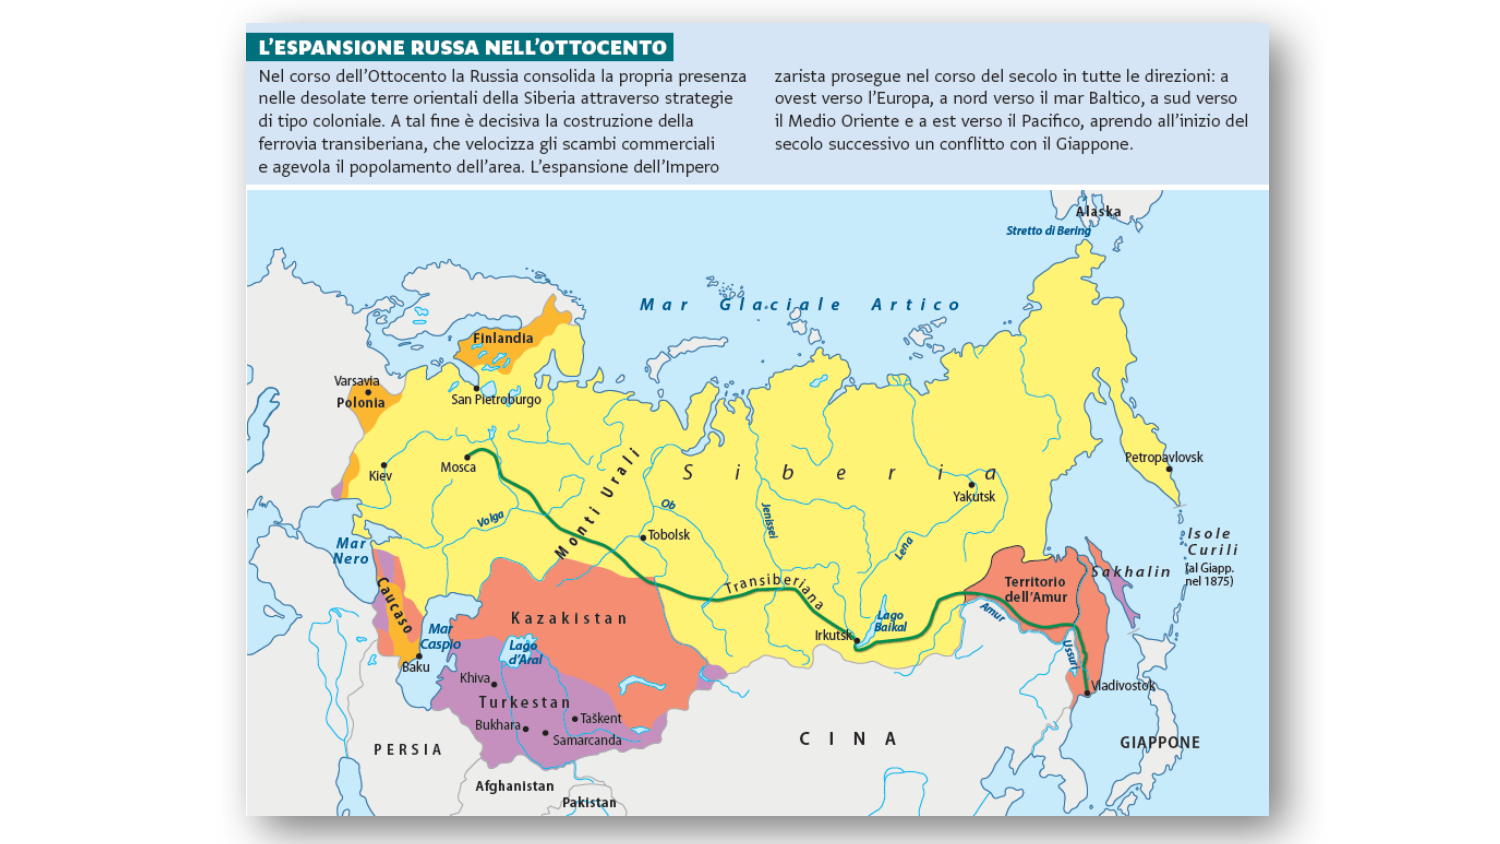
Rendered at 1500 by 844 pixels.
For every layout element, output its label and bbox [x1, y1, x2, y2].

picture [245, 23, 1270, 816]
